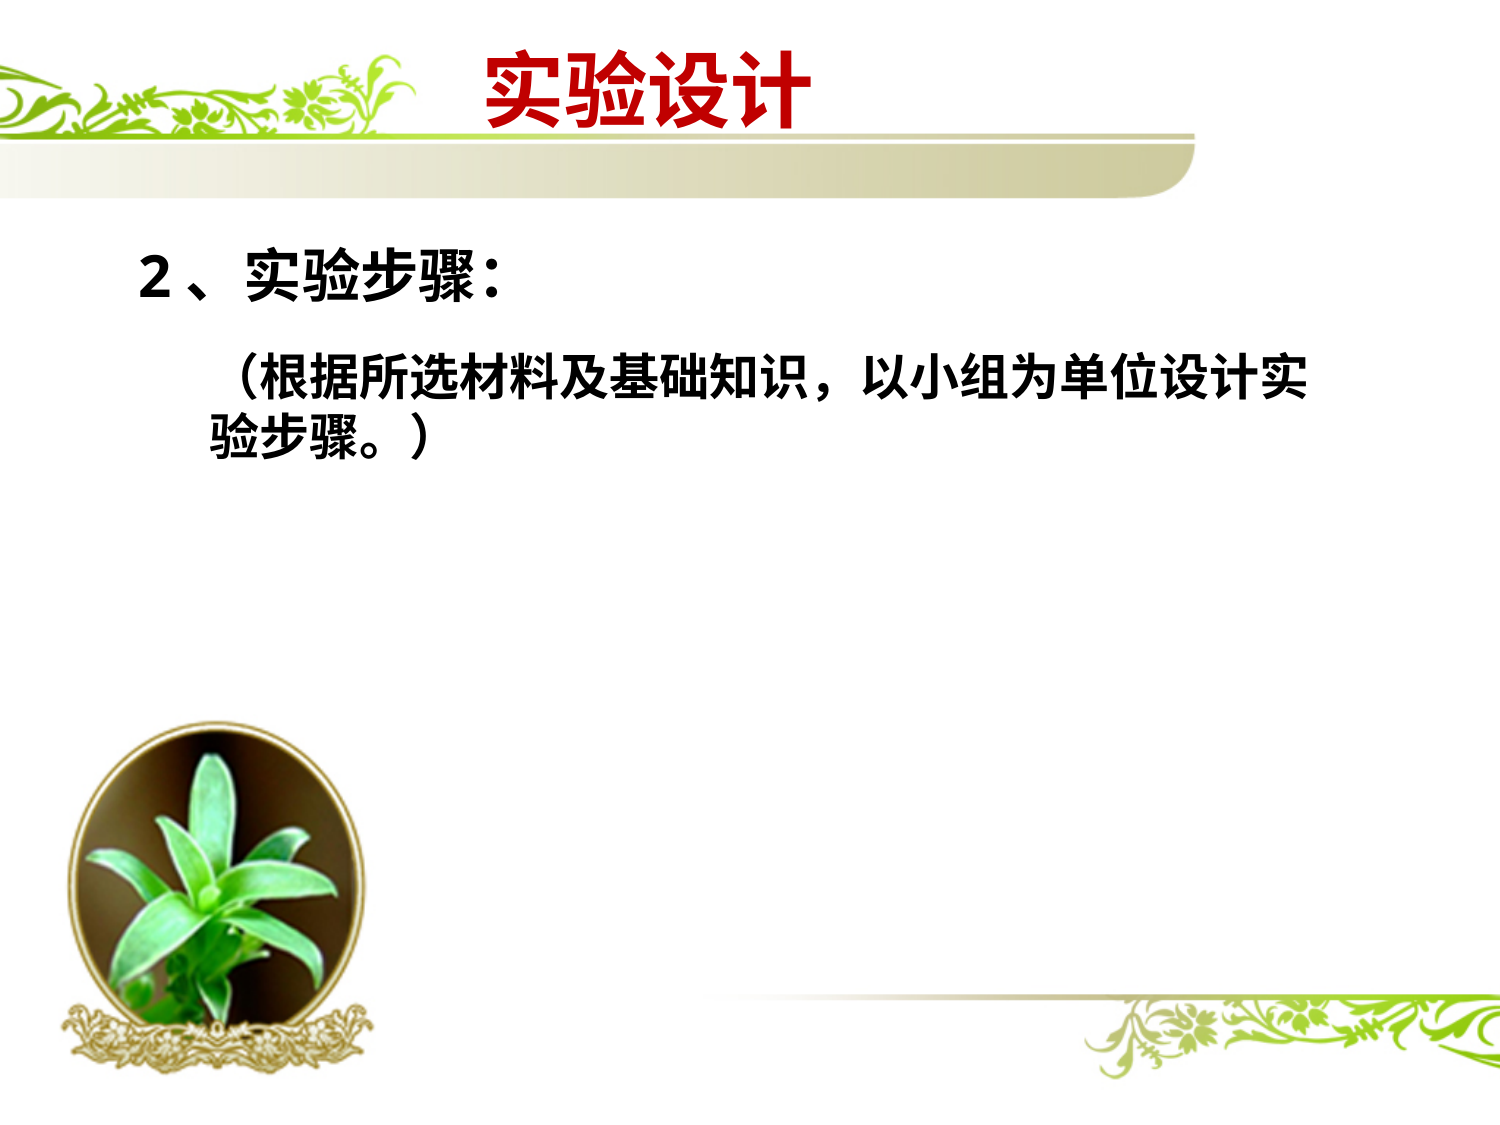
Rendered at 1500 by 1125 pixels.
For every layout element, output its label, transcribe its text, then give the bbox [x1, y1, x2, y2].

text_box 实验设计 [466, 30, 880, 146]
text_box （根据所选材料及基础知识，以小组为单位设计实验步骤。） [194, 338, 1329, 473]
text_box 2、实验步骤： [123, 231, 987, 317]
picture [0, 0, 1500, 1125]
